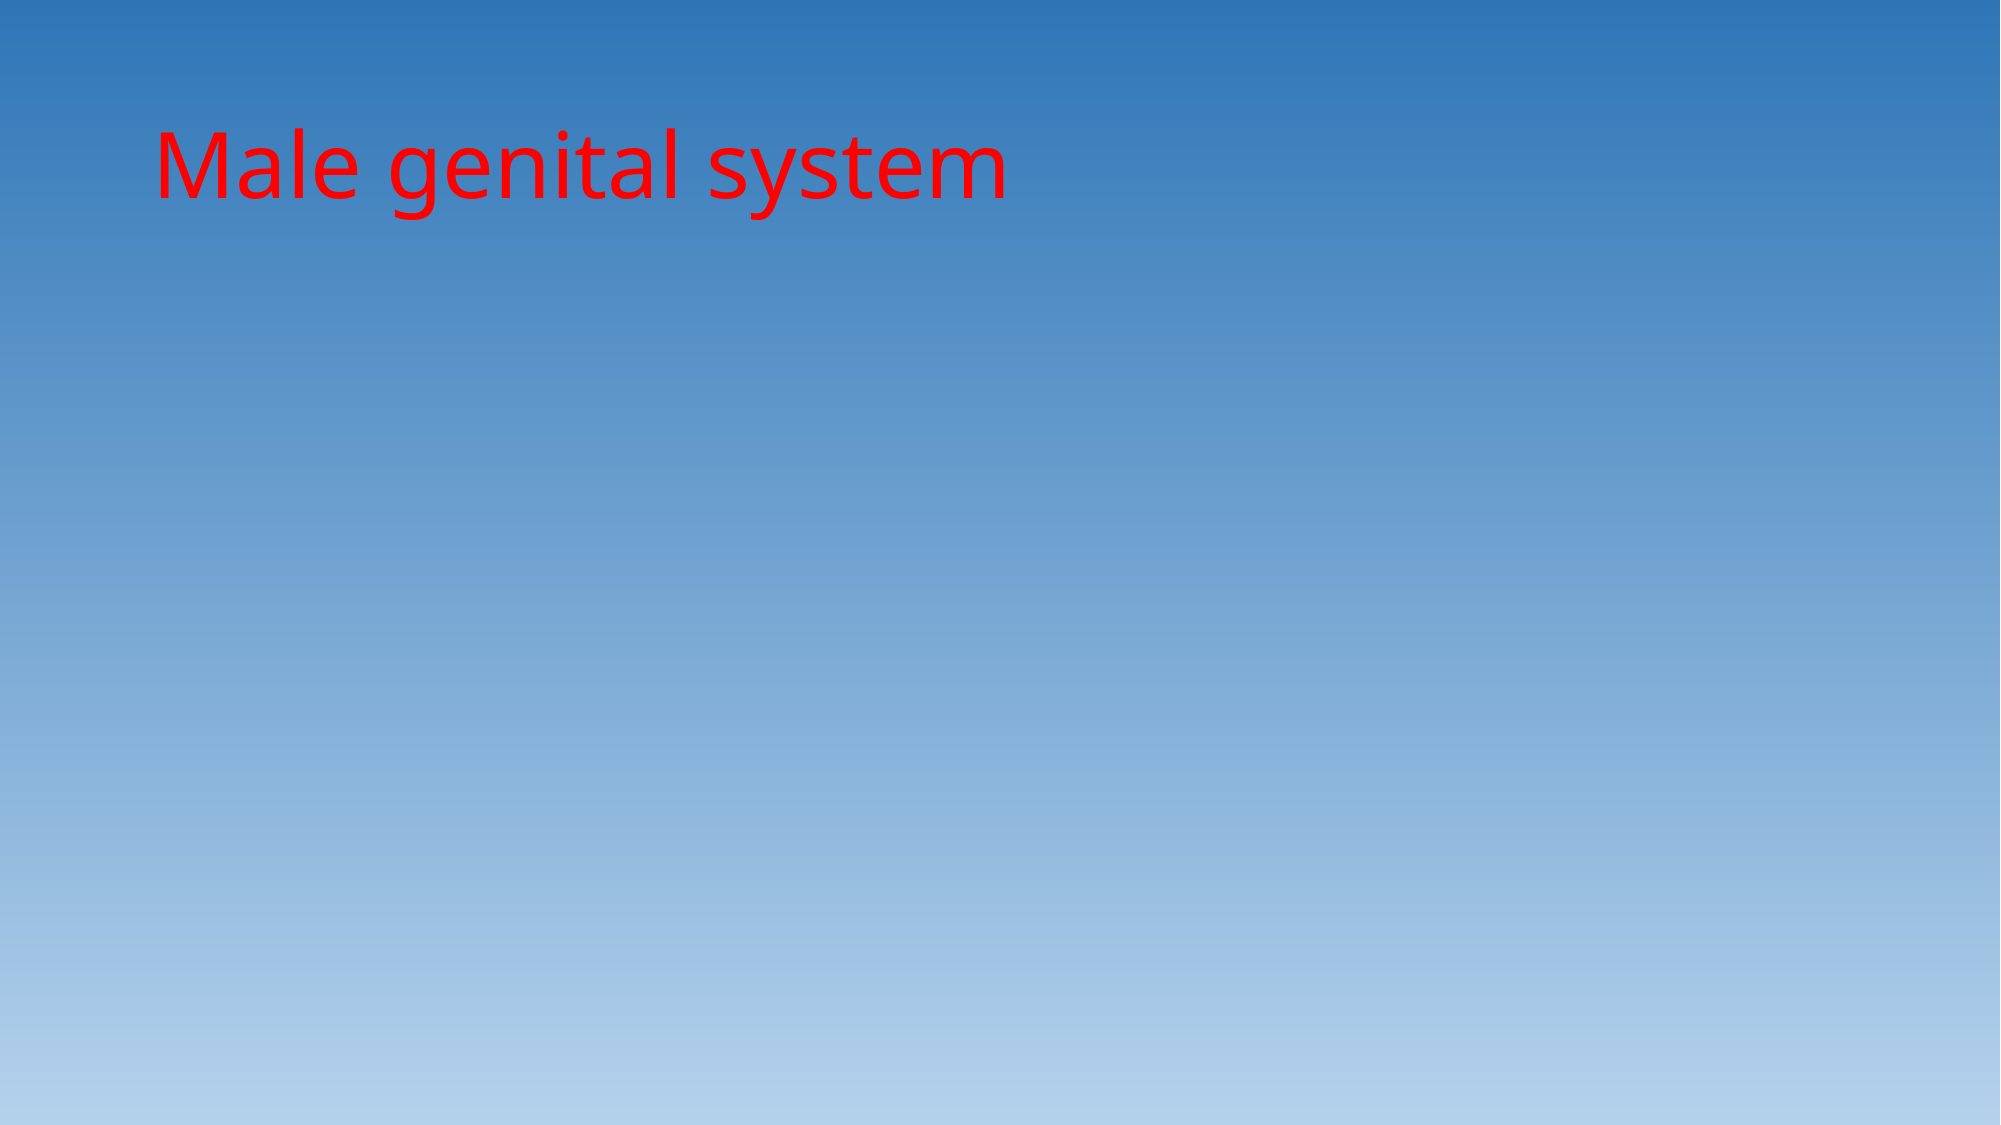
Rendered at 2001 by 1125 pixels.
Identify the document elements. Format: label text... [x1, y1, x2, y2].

title Male genital system [137, 59, 1863, 278]
